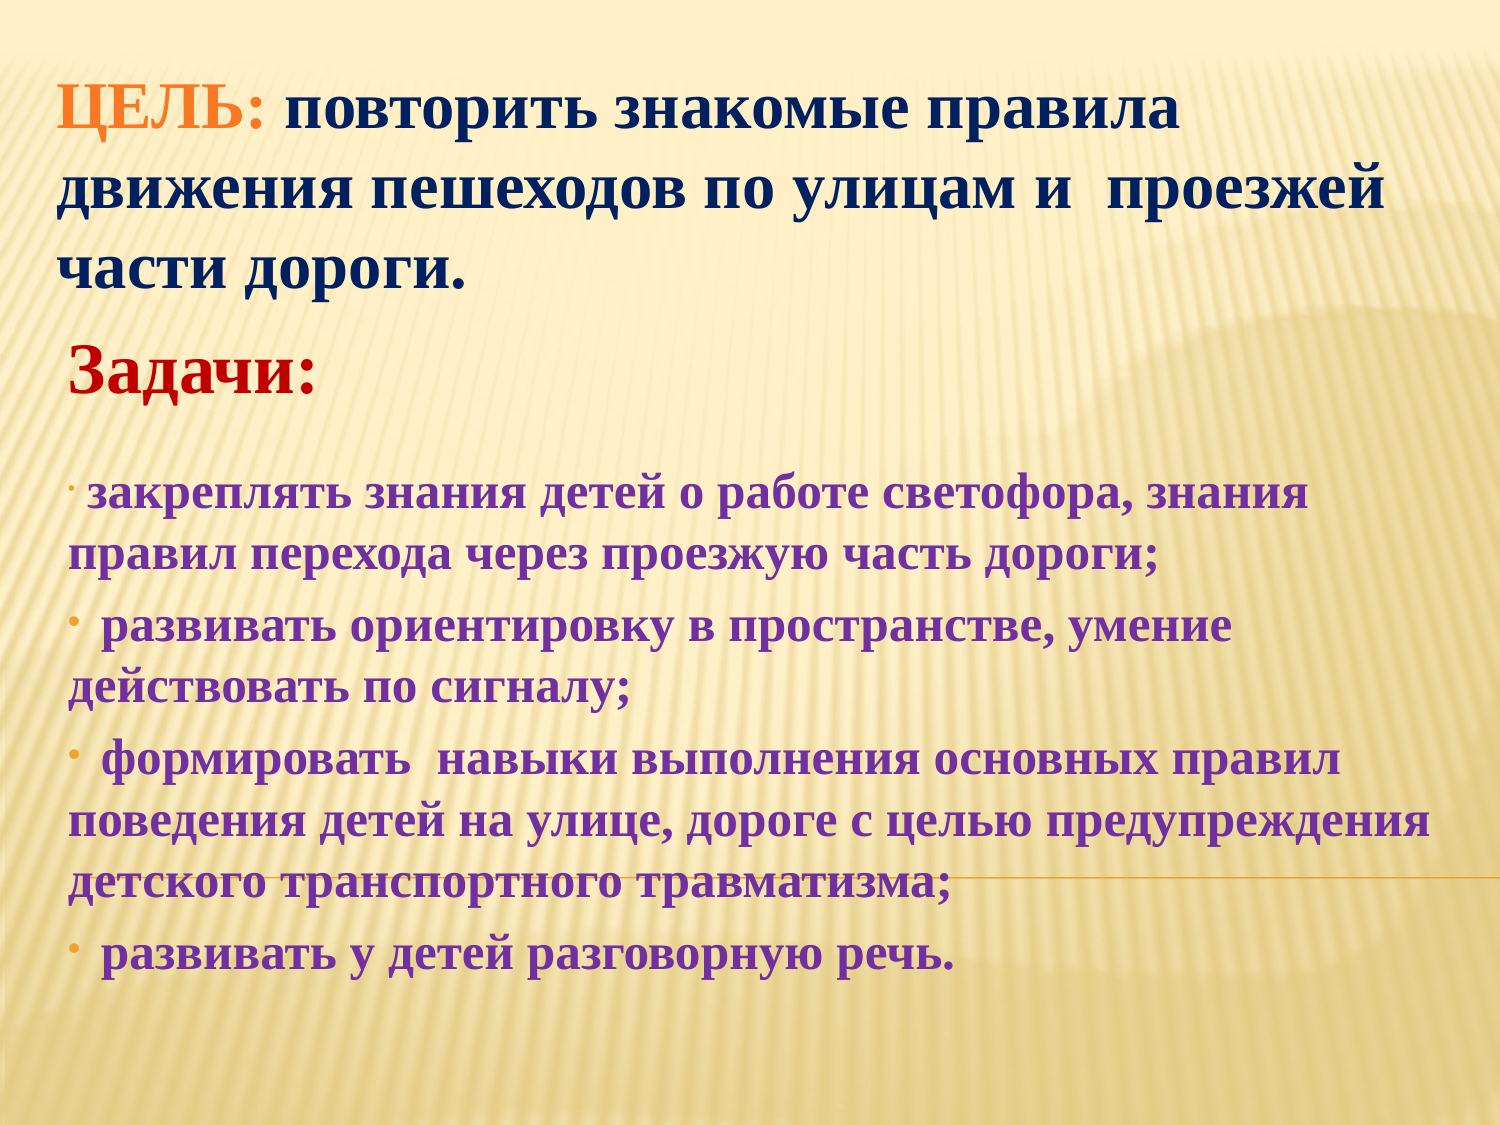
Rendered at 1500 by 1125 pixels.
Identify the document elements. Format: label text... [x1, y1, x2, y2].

title ЦЕЛЬ: повторить знакомые правила движения пешеходов по улицам и проезжей части дороги. [41, 54, 1471, 296]
subtitle Задачи: закреплять знания детей о работе светофора, знания правил перехода через проезжую часть дороги; развивать ориентировку в пространстве, умение действовать по сигналу; формировать навыки выполнения основных правил поведения детей на улице, дороге с целью предупреждения детского транспортного травматизма; развивать у детей разговорную речь. [53, 290, 1471, 1059]
